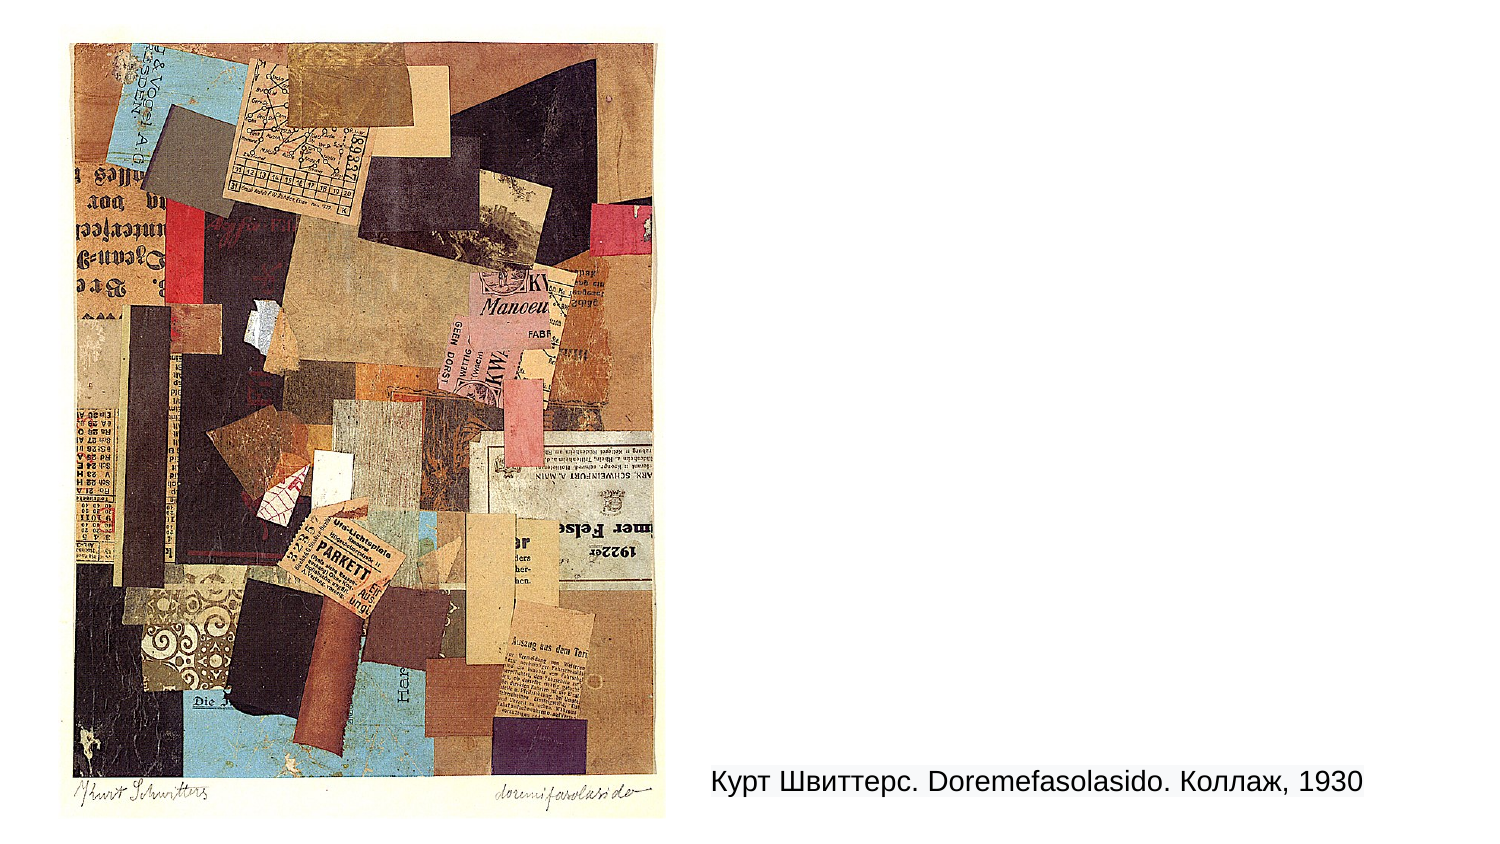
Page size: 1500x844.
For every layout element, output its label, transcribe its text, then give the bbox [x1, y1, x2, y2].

text_box Курт Швиттерс. Doremefasolasido. Коллаж, 1930 [695, 746, 1454, 812]
picture [57, 24, 666, 819]
